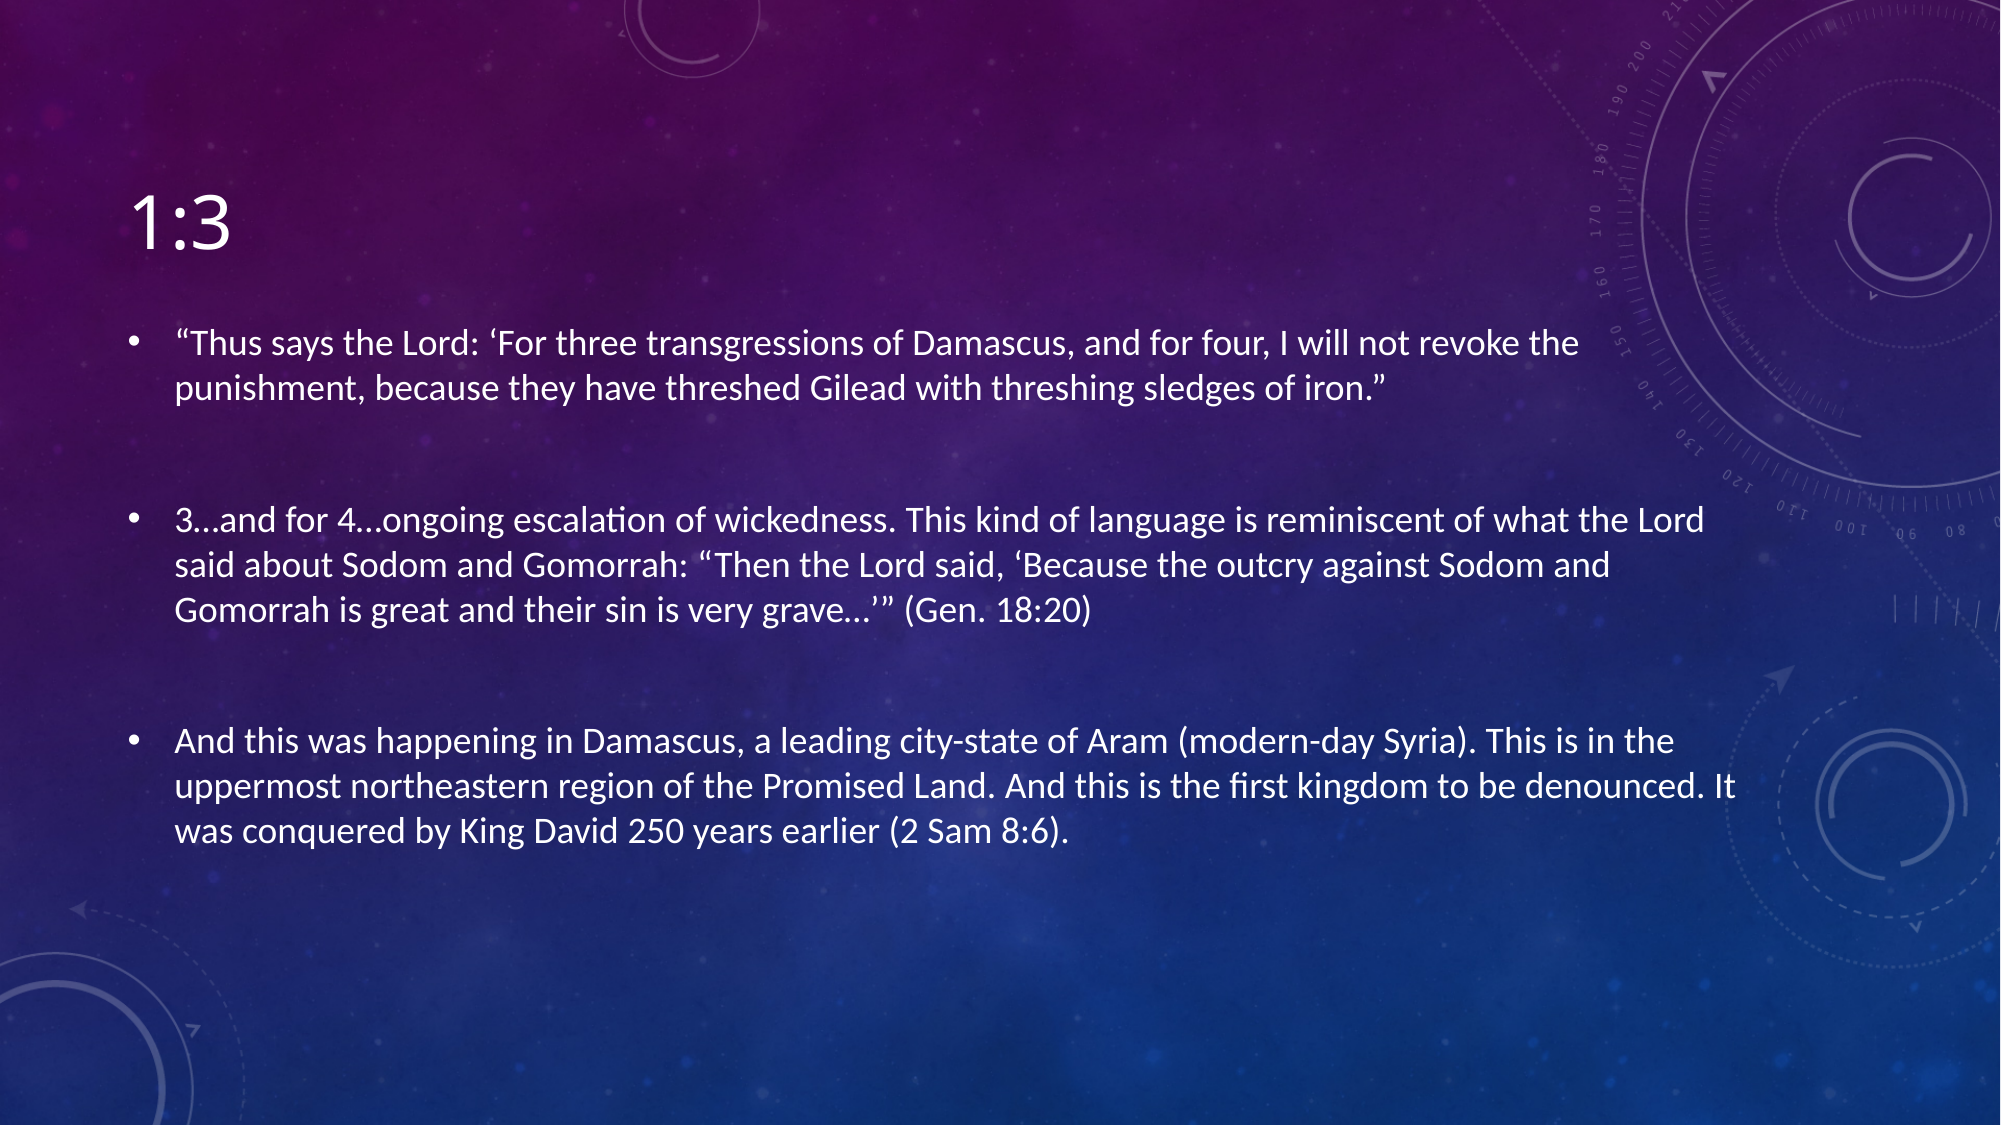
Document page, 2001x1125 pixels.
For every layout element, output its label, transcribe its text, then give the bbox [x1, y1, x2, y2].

list “Thus says the Lord: ‘For three transgressions of Damascus, and for four, I will not revoke the punishment, because they have threshed Gilead with threshing sledges of iron.” 3…and for 4…ongoing escalation of wickedness. This kind of language is reminiscent of what the Lord said about Sodom and Gomorrah: “Then the Lord said, ‘Because the outcry against Sodom and Gomorrah is great and their sin is very grave…’” (Gen. 18:20) And this was happening in Damascus, a leading city-state of Aram (modern-day Syria). This is in the uppermost northeastern region of the Promised Land. And this is the first kingdom to be denounced. It was conquered by King David 250 years earlier (2 Sam 8:6). [112, 351, 1775, 950]
title 1:3 [112, 99, 1775, 339]
picture [0, 0, 2001, 1125]
